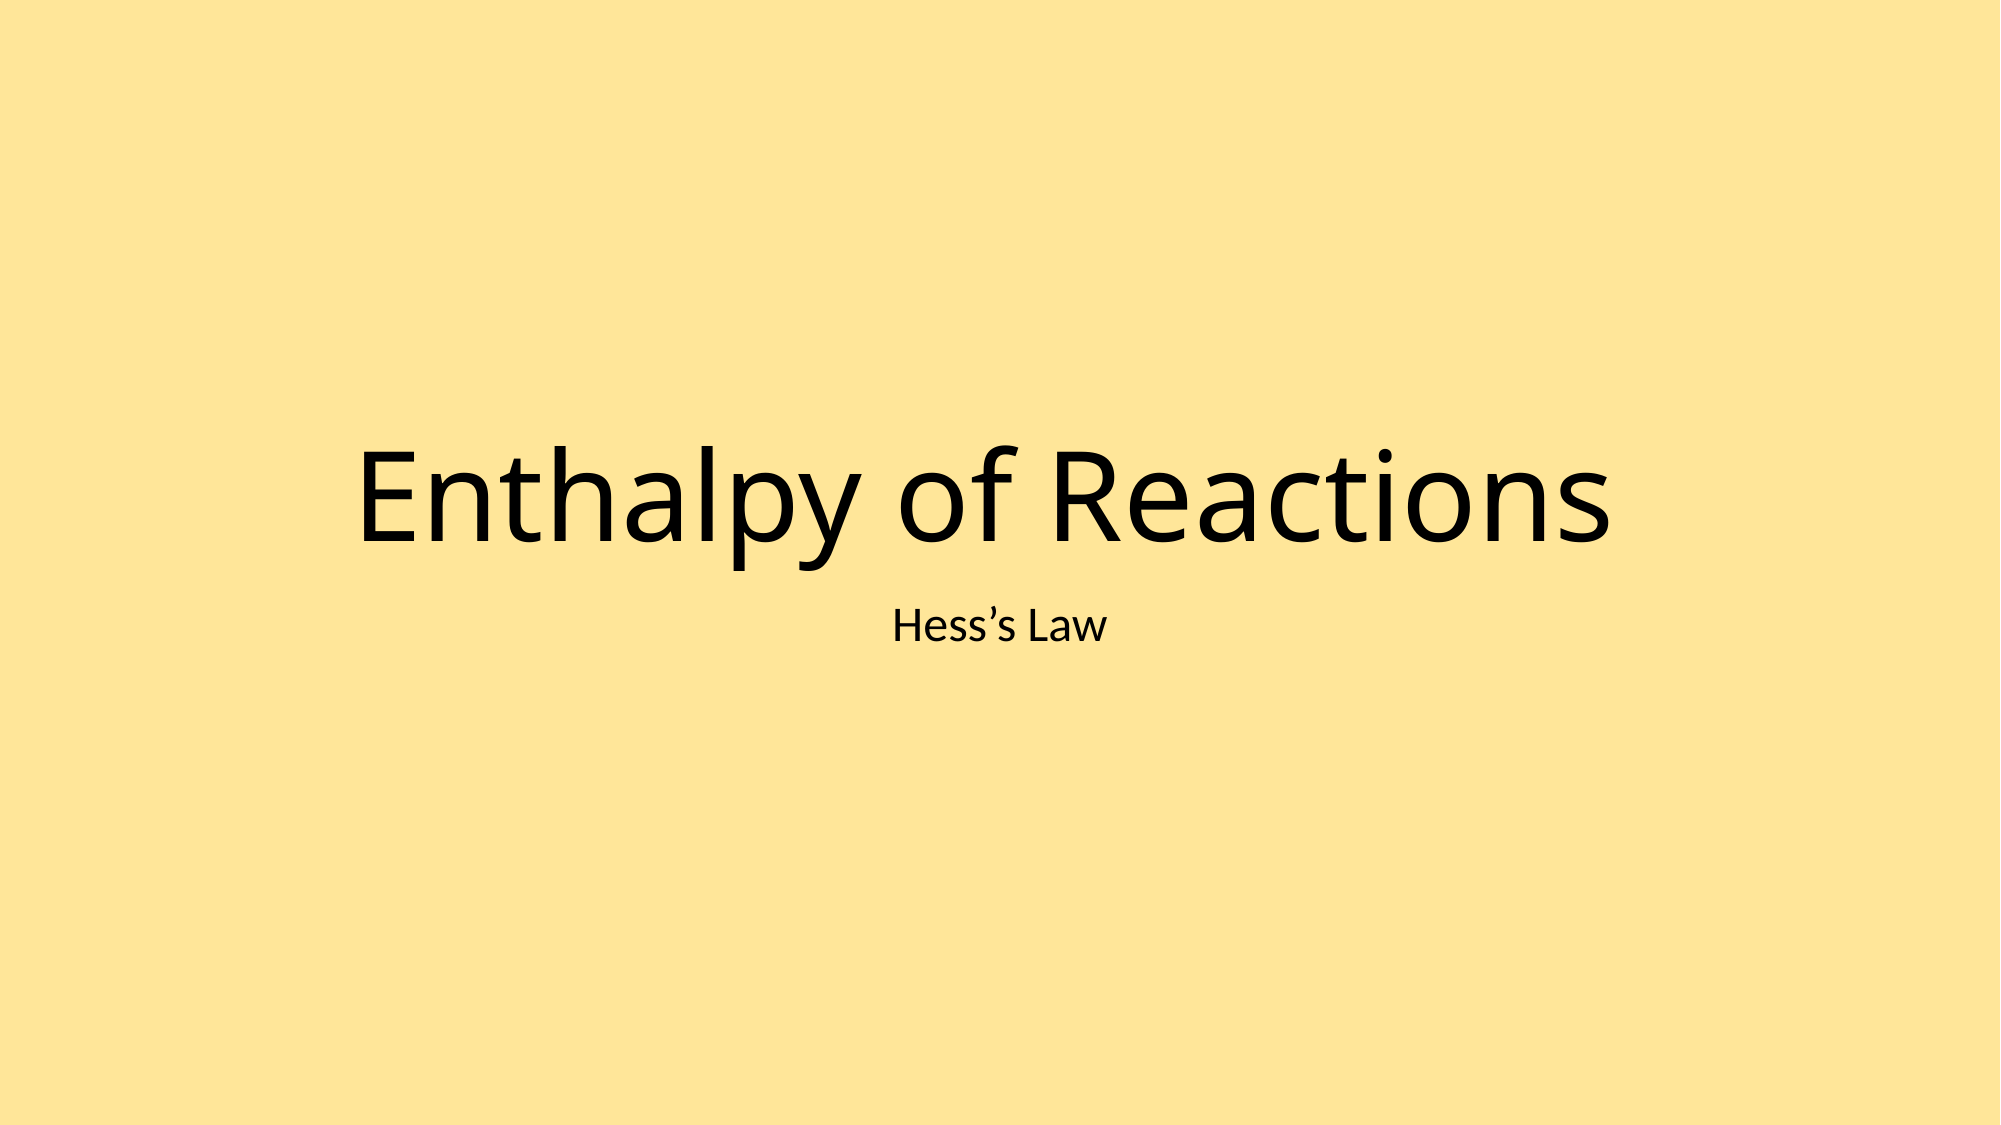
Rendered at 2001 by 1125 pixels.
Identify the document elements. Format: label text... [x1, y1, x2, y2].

title Enthalpy of Reactions [249, 184, 1750, 576]
subtitle Hess’s Law [249, 590, 1750, 863]
